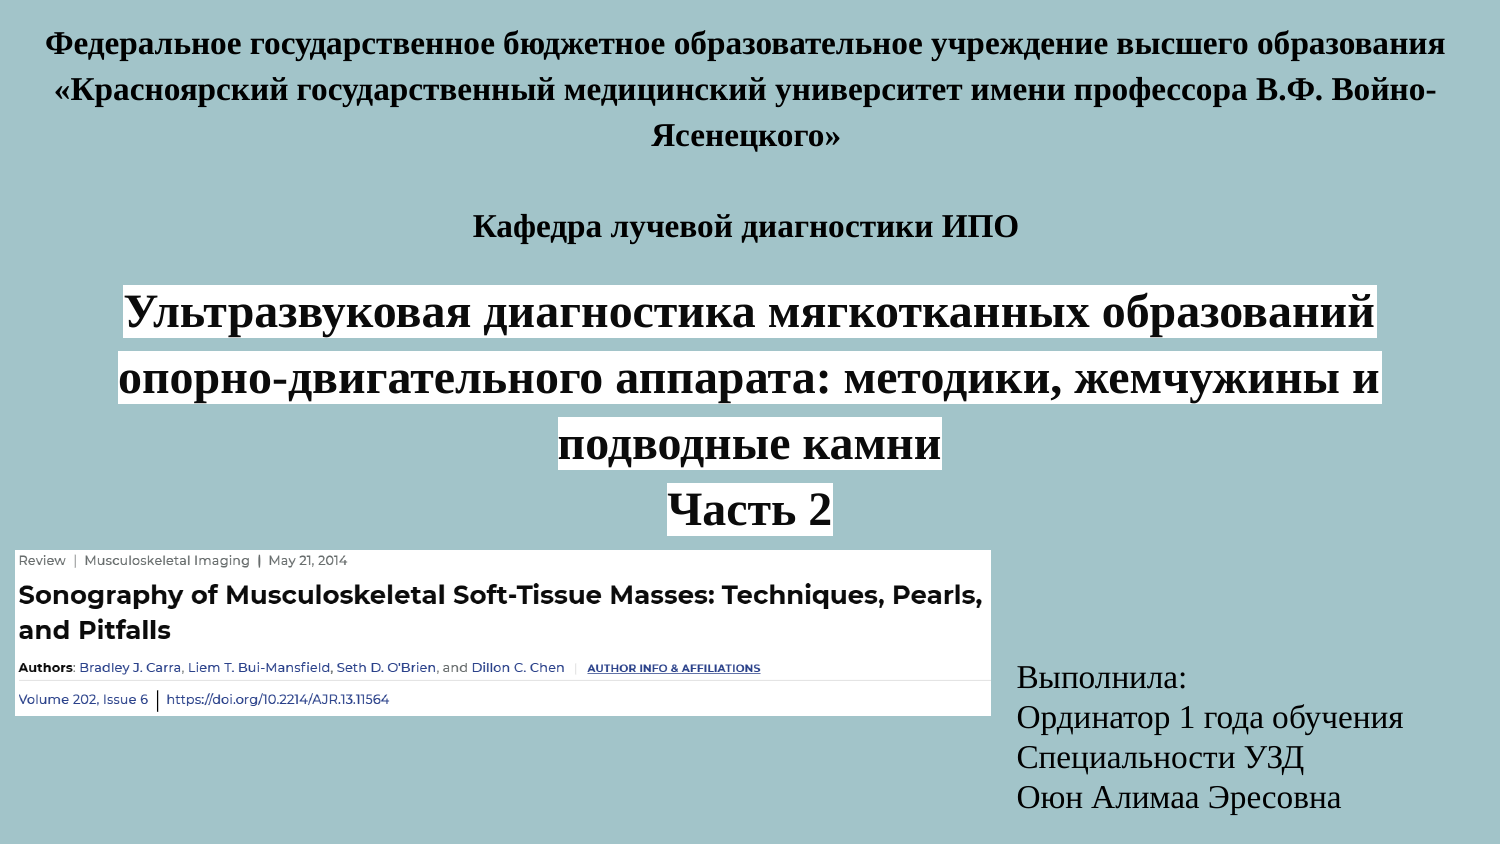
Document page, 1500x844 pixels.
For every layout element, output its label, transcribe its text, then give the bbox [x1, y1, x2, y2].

text_box Федеральное государственное бюджетное образовательное учреждение высшего образования «Красноярский государственный медицинский университет имени профессора В.Ф. Войно-Ясенецкого» Кафедра лучевой диагностики ИПО [0, 0, 1493, 260]
title Ультразвуковая диагностика мягкотканных образований опорно-двигательного аппарата: методики, жемчужины и подводные камни Часть 2 [51, 300, 1449, 551]
subtitle Выполнила: Ординатор 1 года обучения Специальности УЗД Оюн Алимаа Эресовна [1001, 640, 1449, 822]
picture [15, 549, 991, 716]
